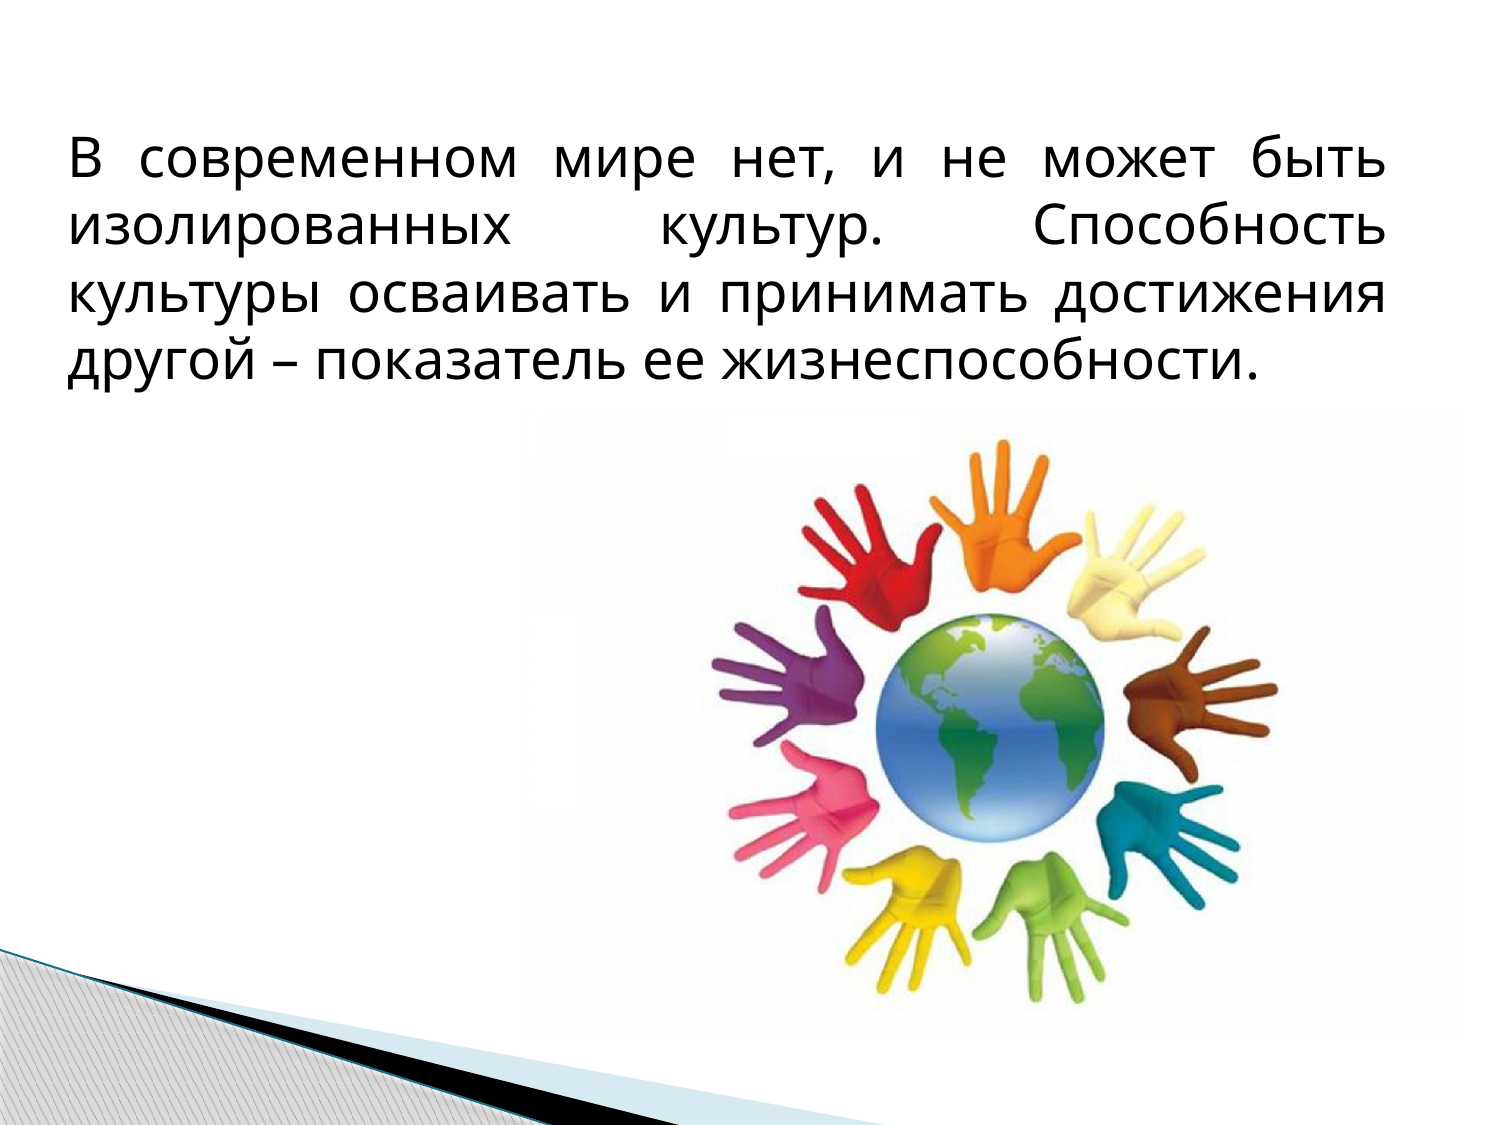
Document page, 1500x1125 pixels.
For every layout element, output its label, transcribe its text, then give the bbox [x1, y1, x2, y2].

picture [525, 408, 1465, 1035]
list В современном мире нет, и не может быть изолированных культур. Способность культуры осваивать и принимать достижения другой – показатель ее жизнеспособности. [53, 113, 1404, 834]
